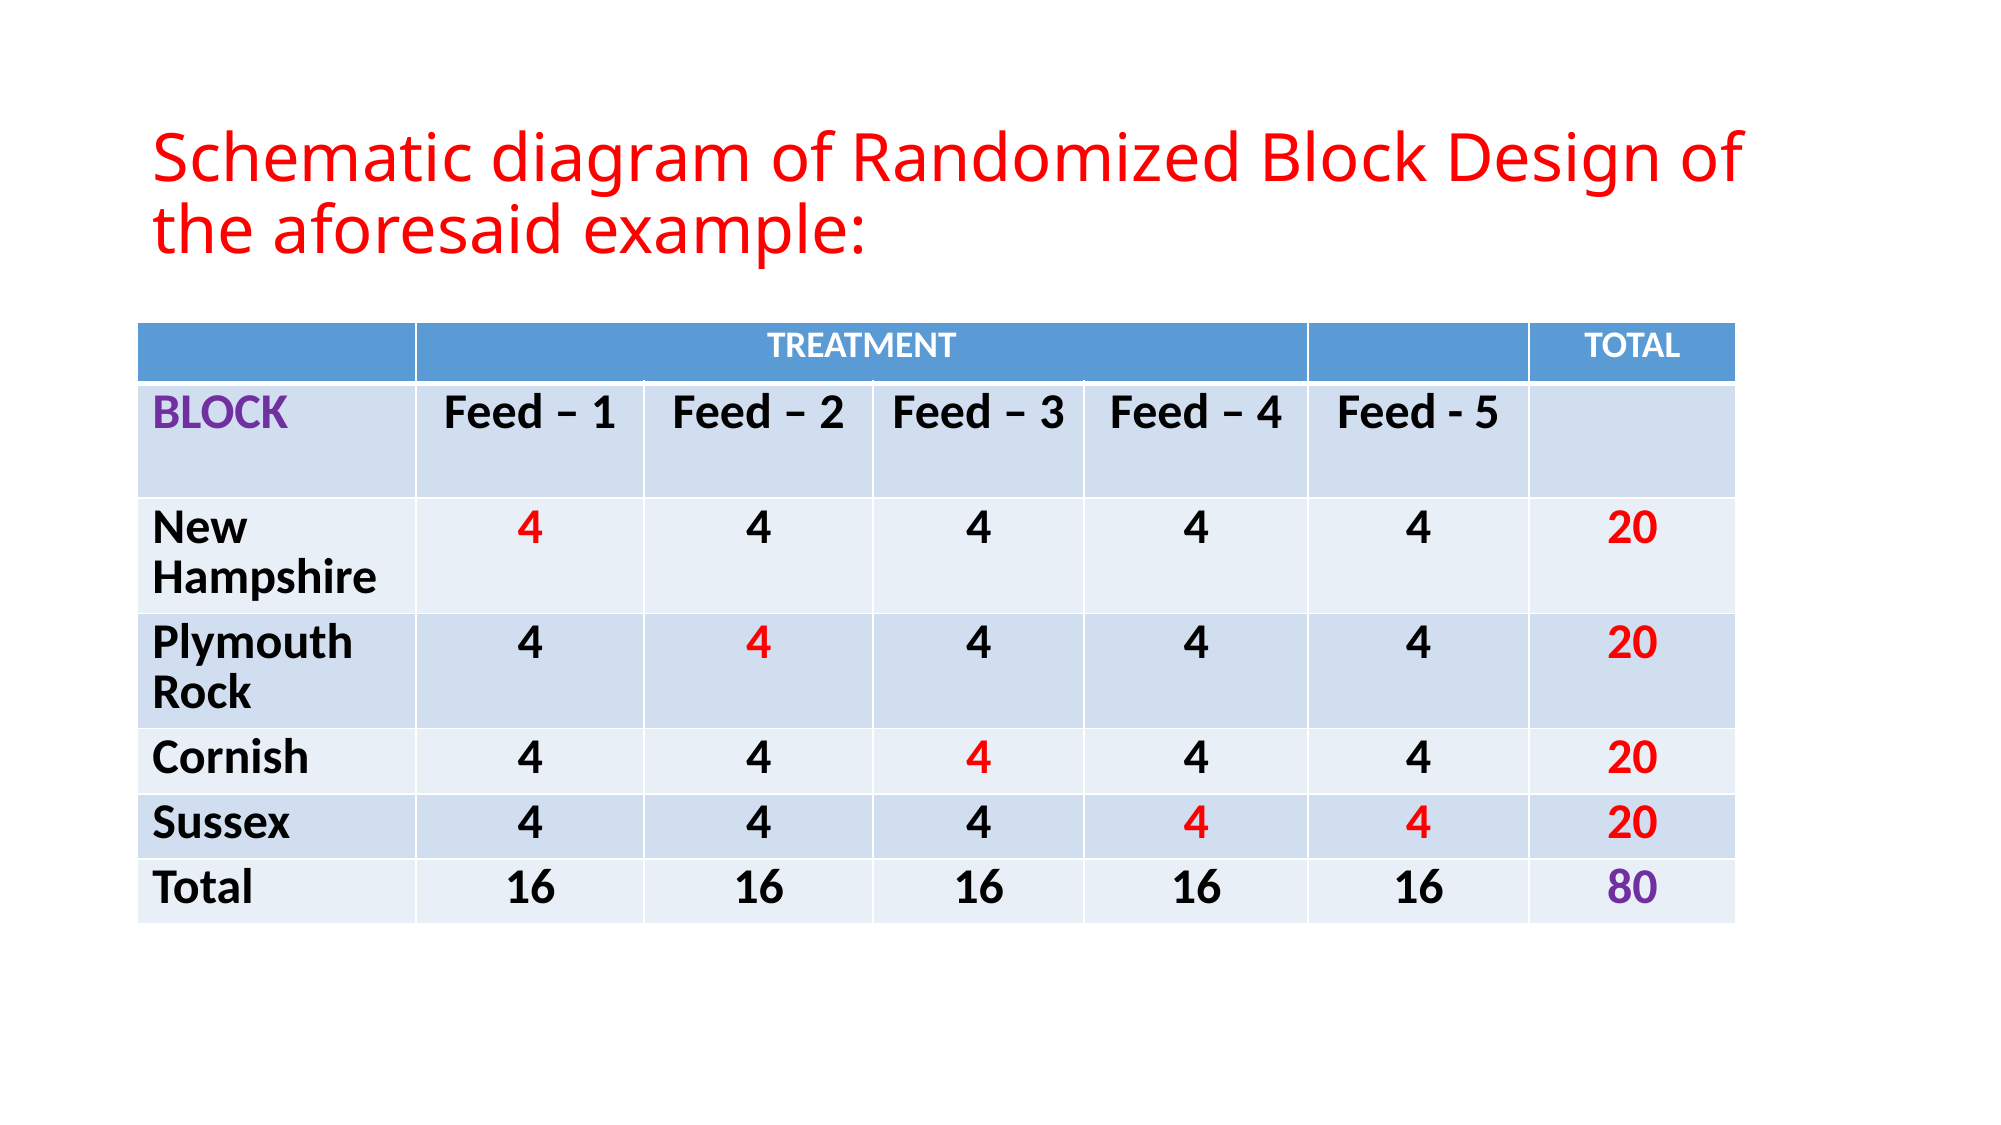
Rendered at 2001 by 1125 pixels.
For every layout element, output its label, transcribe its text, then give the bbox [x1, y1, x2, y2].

table_cell 4 [417, 614, 643, 728]
table_cell New Hampshire [138, 499, 415, 613]
table_cell 4 [1309, 499, 1528, 613]
table_cell 20 [1530, 795, 1735, 858]
table_header [138, 323, 415, 381]
list Schematic diagram of Randomized Block Design of the aforesaid example: [137, 115, 1863, 1014]
table_cell 20 [1530, 499, 1735, 613]
table_cell Feed – 4 [1085, 386, 1307, 497]
table_cell Feed - 5 [1309, 386, 1528, 497]
table_cell 4 [874, 499, 1083, 613]
table_cell 4 [1085, 499, 1307, 613]
table_cell [1530, 386, 1735, 497]
table_cell 4 [417, 499, 643, 613]
table_cell 4 [874, 614, 1083, 728]
table_cell 4 [645, 499, 872, 613]
table_cell Feed – 1 [417, 386, 643, 497]
table_header TOTAL [1530, 323, 1735, 381]
table_cell 16 [874, 860, 1083, 923]
table_cell 4 [1309, 795, 1528, 858]
table_cell Plymouth Rock [138, 614, 415, 728]
table_cell Total [138, 860, 415, 923]
table_cell 16 [1085, 860, 1307, 923]
table_cell Feed – 3 [874, 386, 1083, 497]
table_cell Feed – 2 [645, 386, 872, 497]
table_header [1309, 323, 1528, 381]
table_cell 16 [417, 860, 643, 923]
table_cell 4 [417, 729, 643, 793]
table_cell 4 [417, 795, 643, 858]
table_cell 4 [645, 795, 872, 858]
table_cell 4 [645, 729, 872, 793]
table_cell 4 [1309, 614, 1528, 728]
table_header TREATMENT [417, 323, 1307, 381]
table_cell 4 [645, 614, 872, 728]
table_cell 4 [874, 795, 1083, 858]
table_cell 4 [1309, 729, 1528, 793]
table_cell 4 [1085, 729, 1307, 793]
table_cell 4 [1085, 795, 1307, 858]
table_cell 4 [1085, 614, 1307, 728]
table_cell Sussex [138, 795, 415, 858]
table_cell 80 [1530, 860, 1735, 923]
table_cell 20 [1530, 614, 1735, 728]
table_cell 4 [874, 729, 1083, 793]
table_cell BLOCK [138, 386, 415, 497]
table_cell 20 [1530, 729, 1735, 793]
table_cell Cornish [138, 729, 415, 793]
table_cell 16 [645, 860, 872, 923]
table_cell 16 [1309, 860, 1528, 923]
